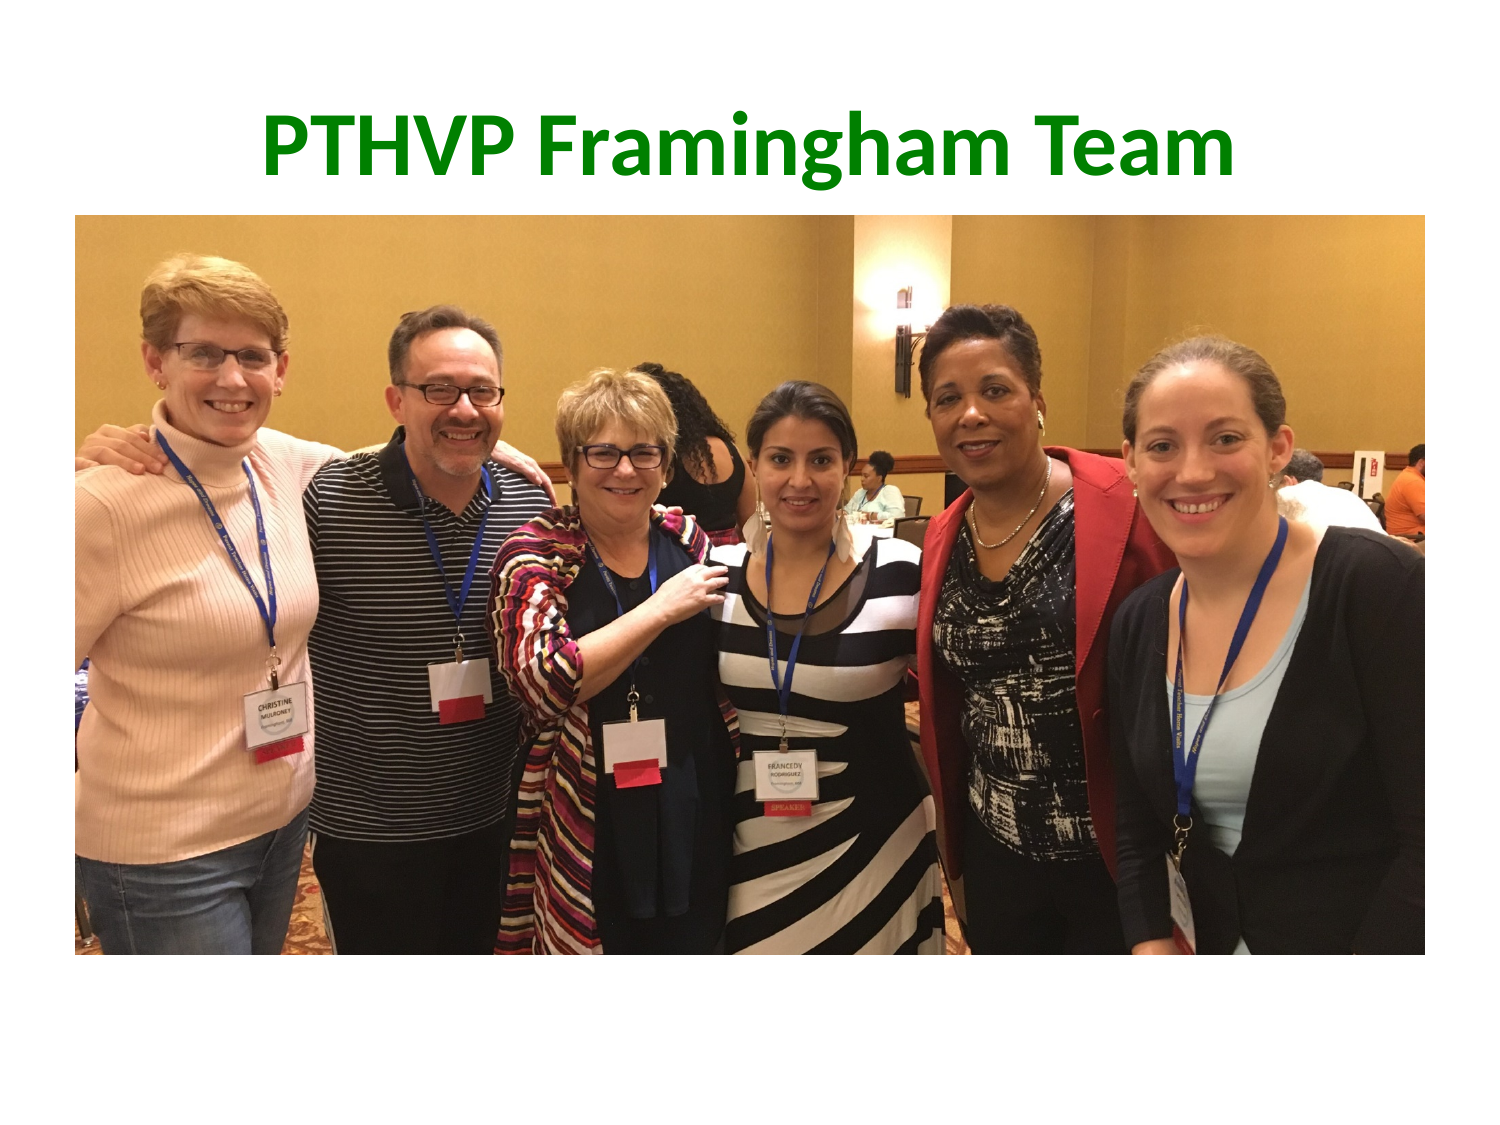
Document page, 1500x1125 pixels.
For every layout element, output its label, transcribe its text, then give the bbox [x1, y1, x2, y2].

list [74, 215, 1426, 955]
title PTHVP Framingham Team [75, 45, 1425, 214]
